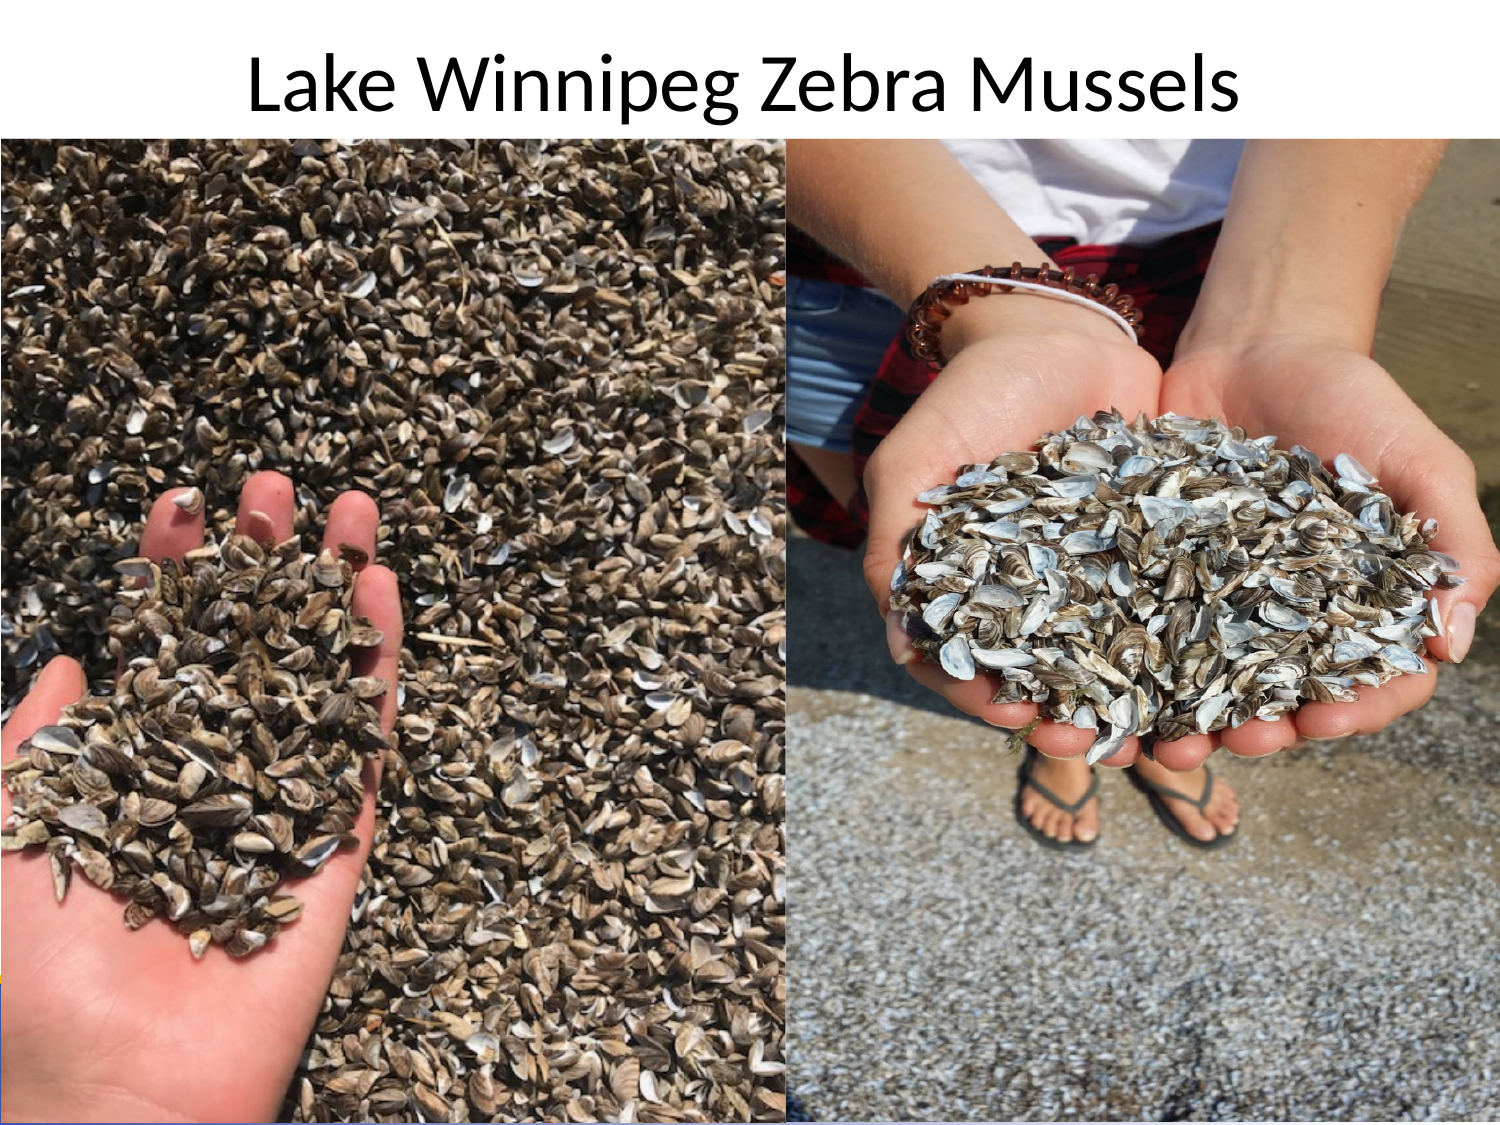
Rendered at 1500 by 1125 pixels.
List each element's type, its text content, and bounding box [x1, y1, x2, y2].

picture [0, 139, 1500, 1125]
text_box Lake Winnipeg Zebra Mussels [135, 20, 1353, 136]
